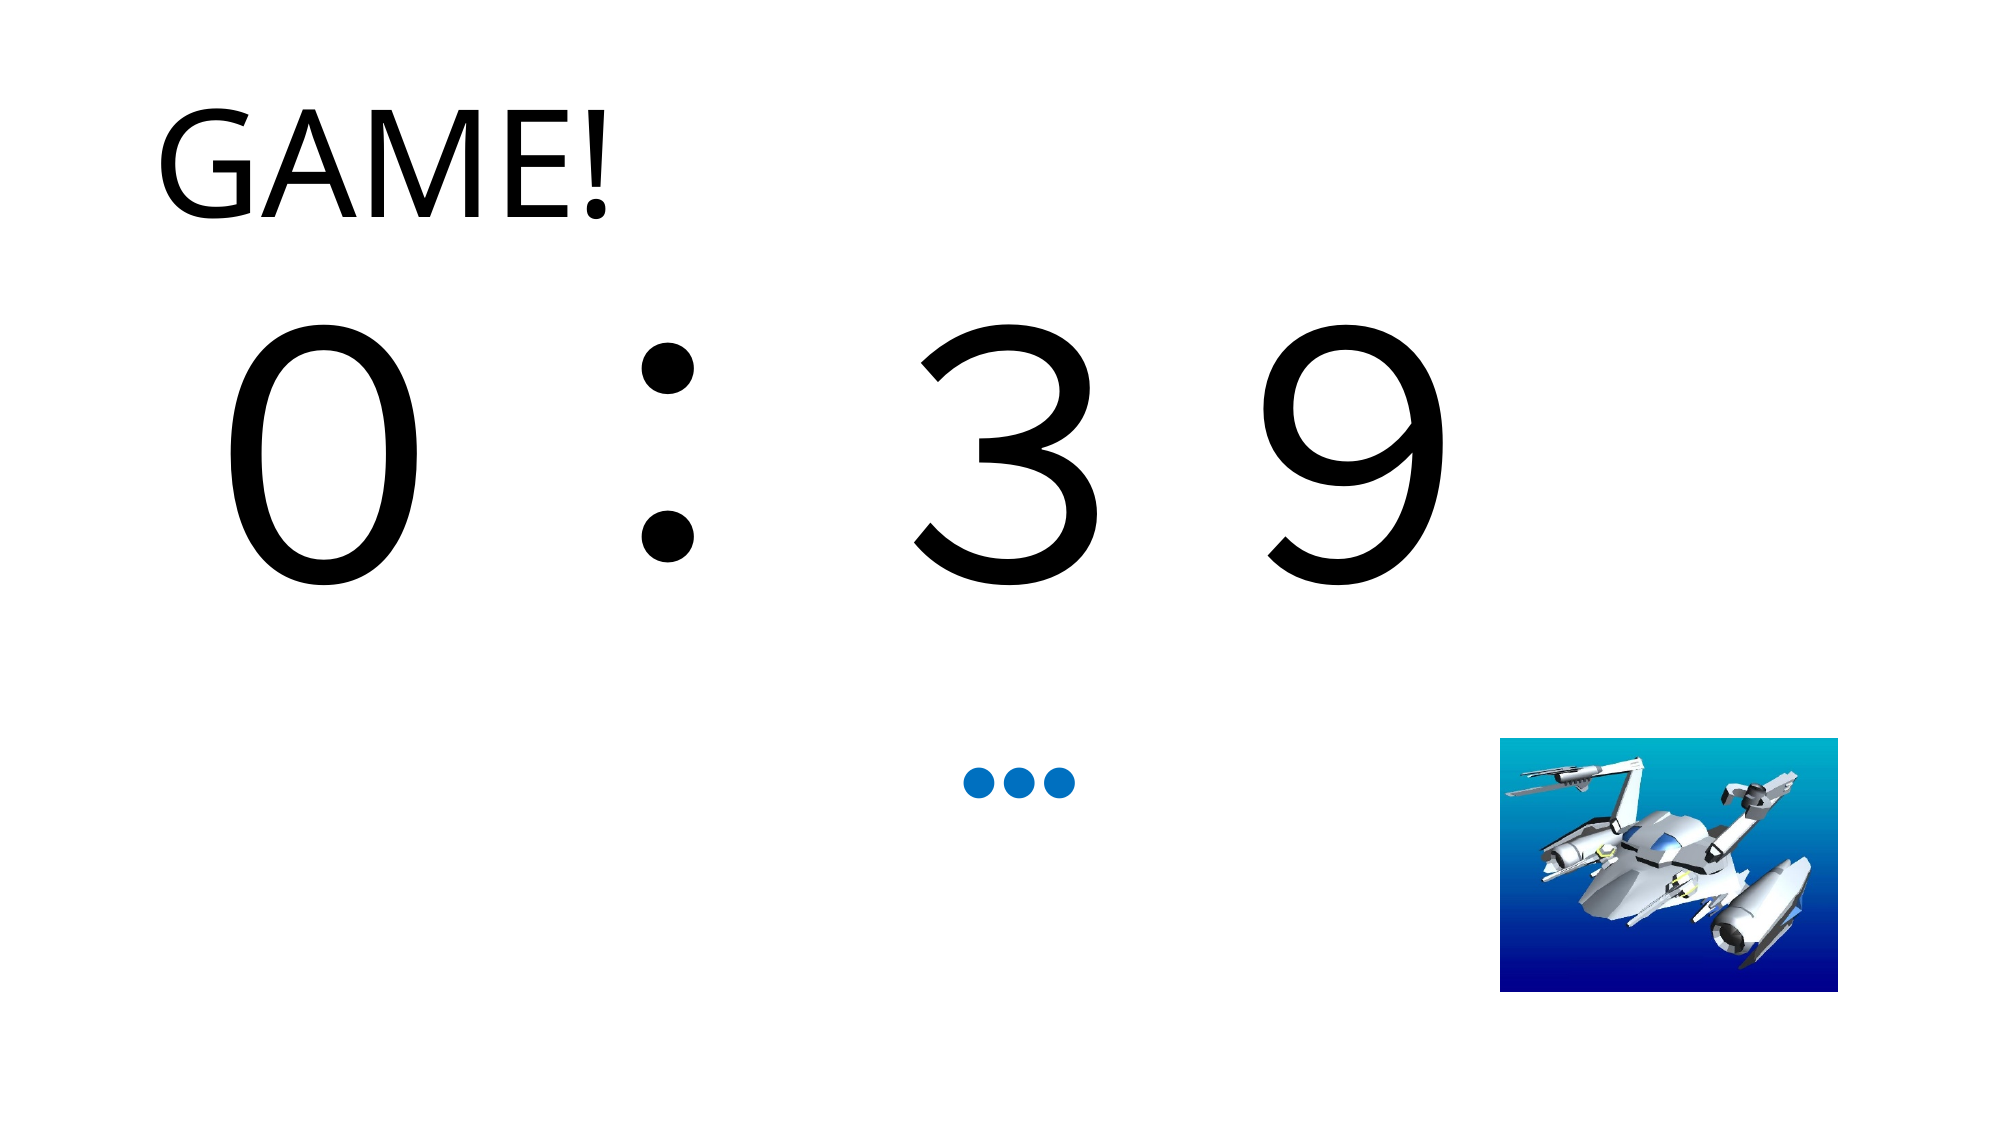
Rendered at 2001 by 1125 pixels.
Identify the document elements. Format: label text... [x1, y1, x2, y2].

title GAME! [137, 59, 1863, 278]
text_box ●●● [944, 728, 1390, 824]
picture [1500, 738, 1838, 992]
list ０：３９ [137, 277, 1610, 806]
